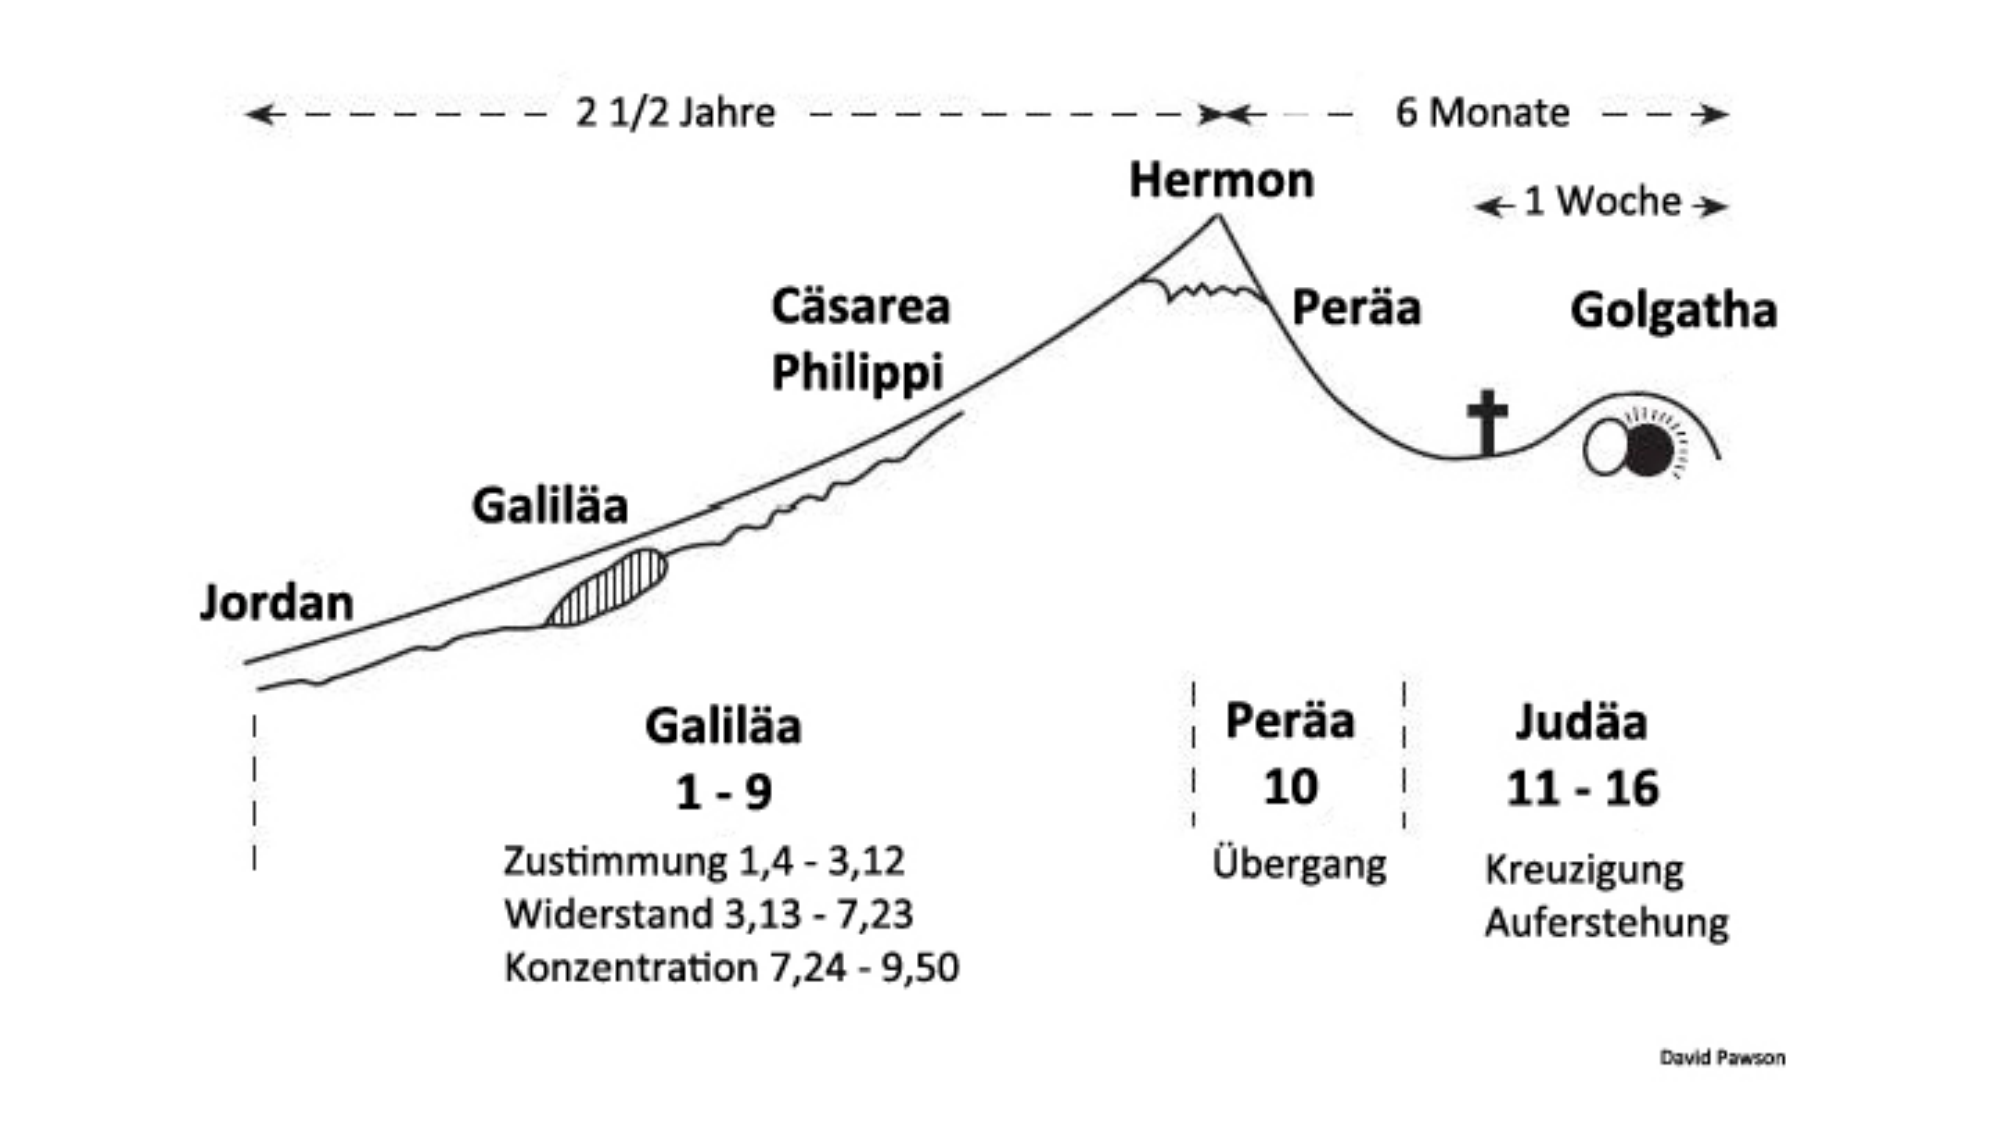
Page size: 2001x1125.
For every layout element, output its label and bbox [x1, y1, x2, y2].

picture [168, 17, 1822, 1093]
